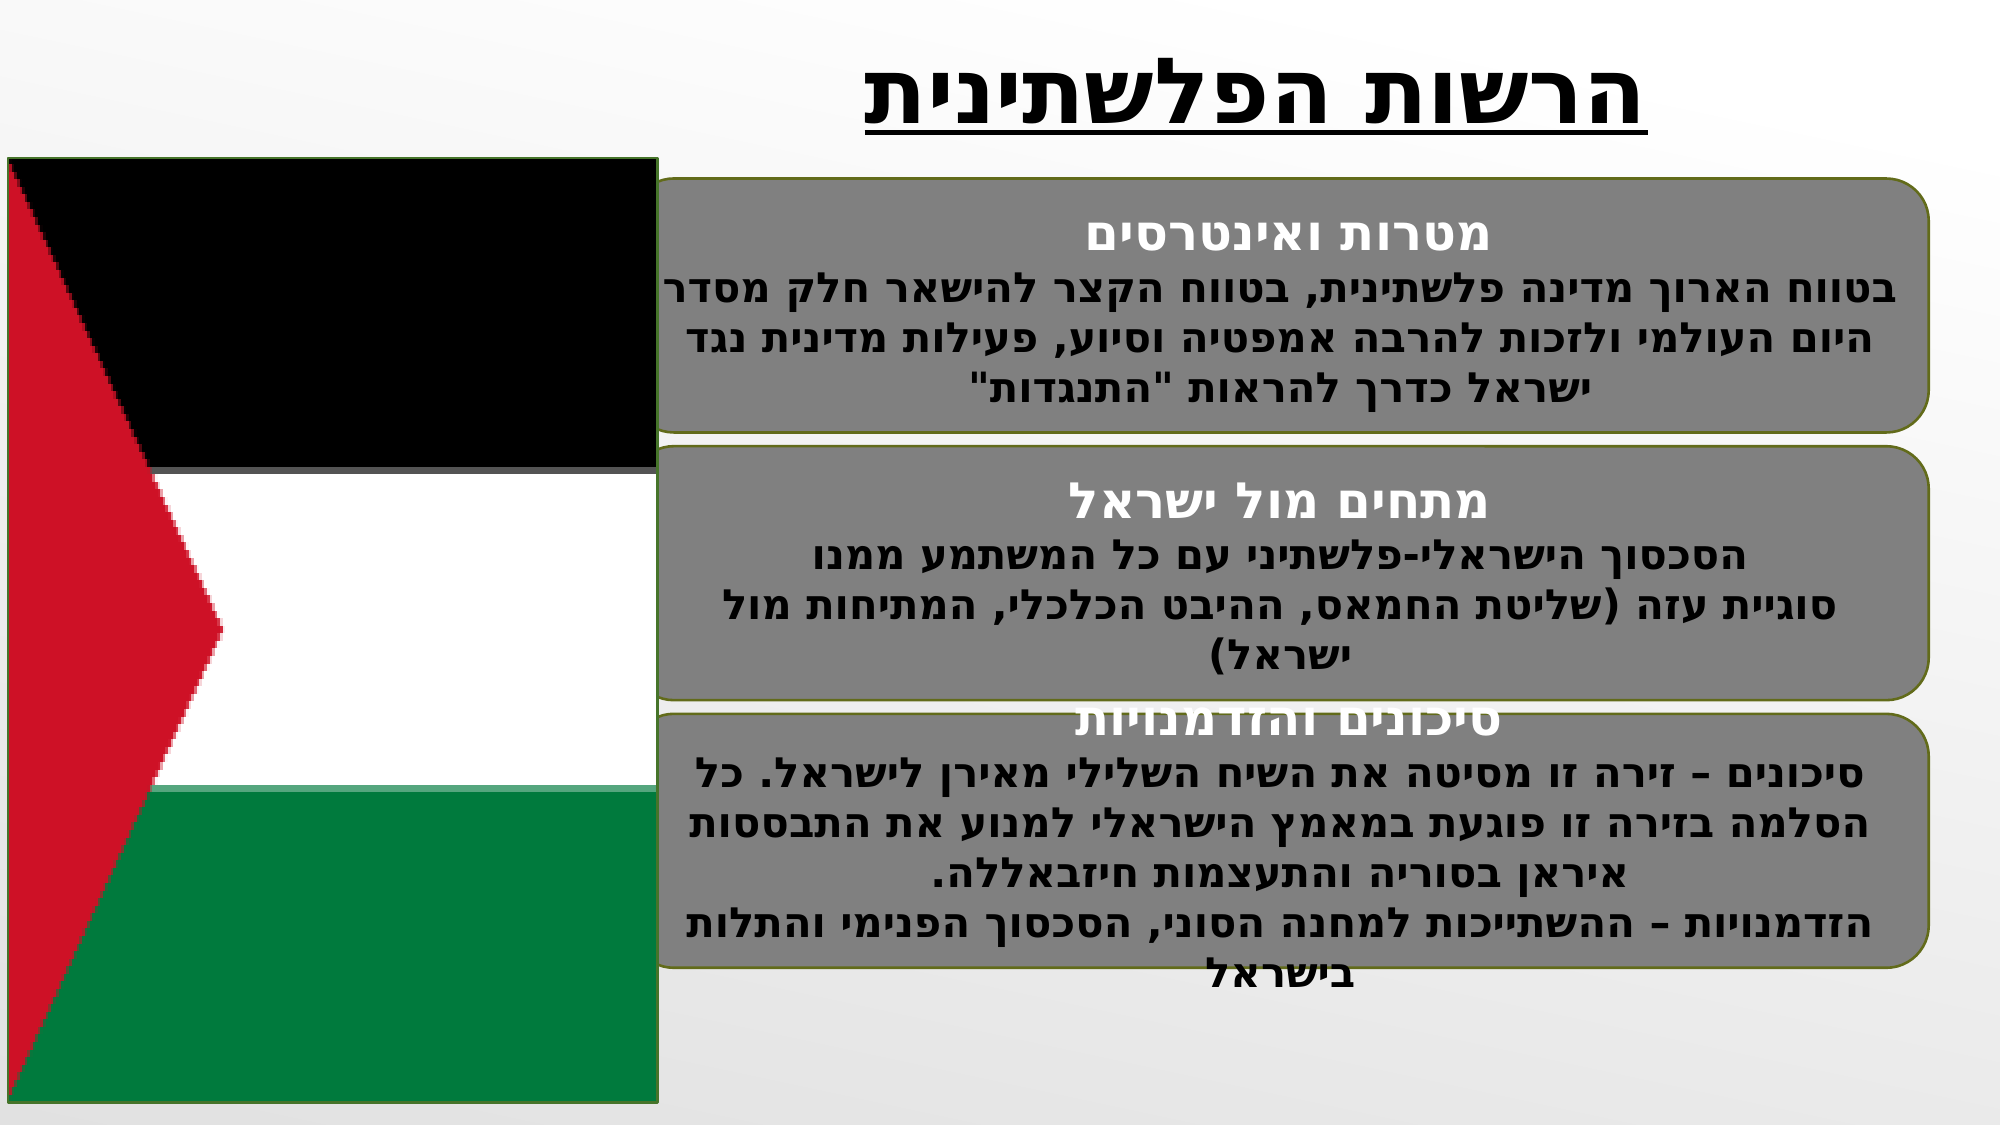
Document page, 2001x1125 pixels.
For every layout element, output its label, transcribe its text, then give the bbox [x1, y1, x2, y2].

text_box מתחים מול ישראל הסכסוך הישראלי-פלשתיני עם כל המשתמע ממנו סוגיית עזה (שליטת החמאס, ההיבט הכלכלי, המתיחות מול ישראל) [659, 444, 1931, 702]
text_box מטרות ואינטרסים בטווח הארוך מדינה פלשתינית, בטווח הקצר להישאר חלק מסדר היום העולמי ולזכות להרבה אמפטיה וסיוע, פעילות מדינית נגד ישראל כדרך להראות "התנגדות" [659, 177, 1931, 434]
text_box הרשות הפלשתינית [722, 0, 1791, 150]
text_box [7, 157, 659, 1104]
text_box סיכונים והזדמנויות סיכונים – זירה זו מסיטה את השיח השלילי מאירן לישראל. כל הסלמה בזירה זו פוגעת במאמץ הישראלי למנוע את התבססות איראן בסוריה והתעצמות חיזבאללה. הזדמנויות – ההשתייכות למחנה הסוני, הסכסוך הפנימי והתלות בישראל [659, 712, 1931, 970]
